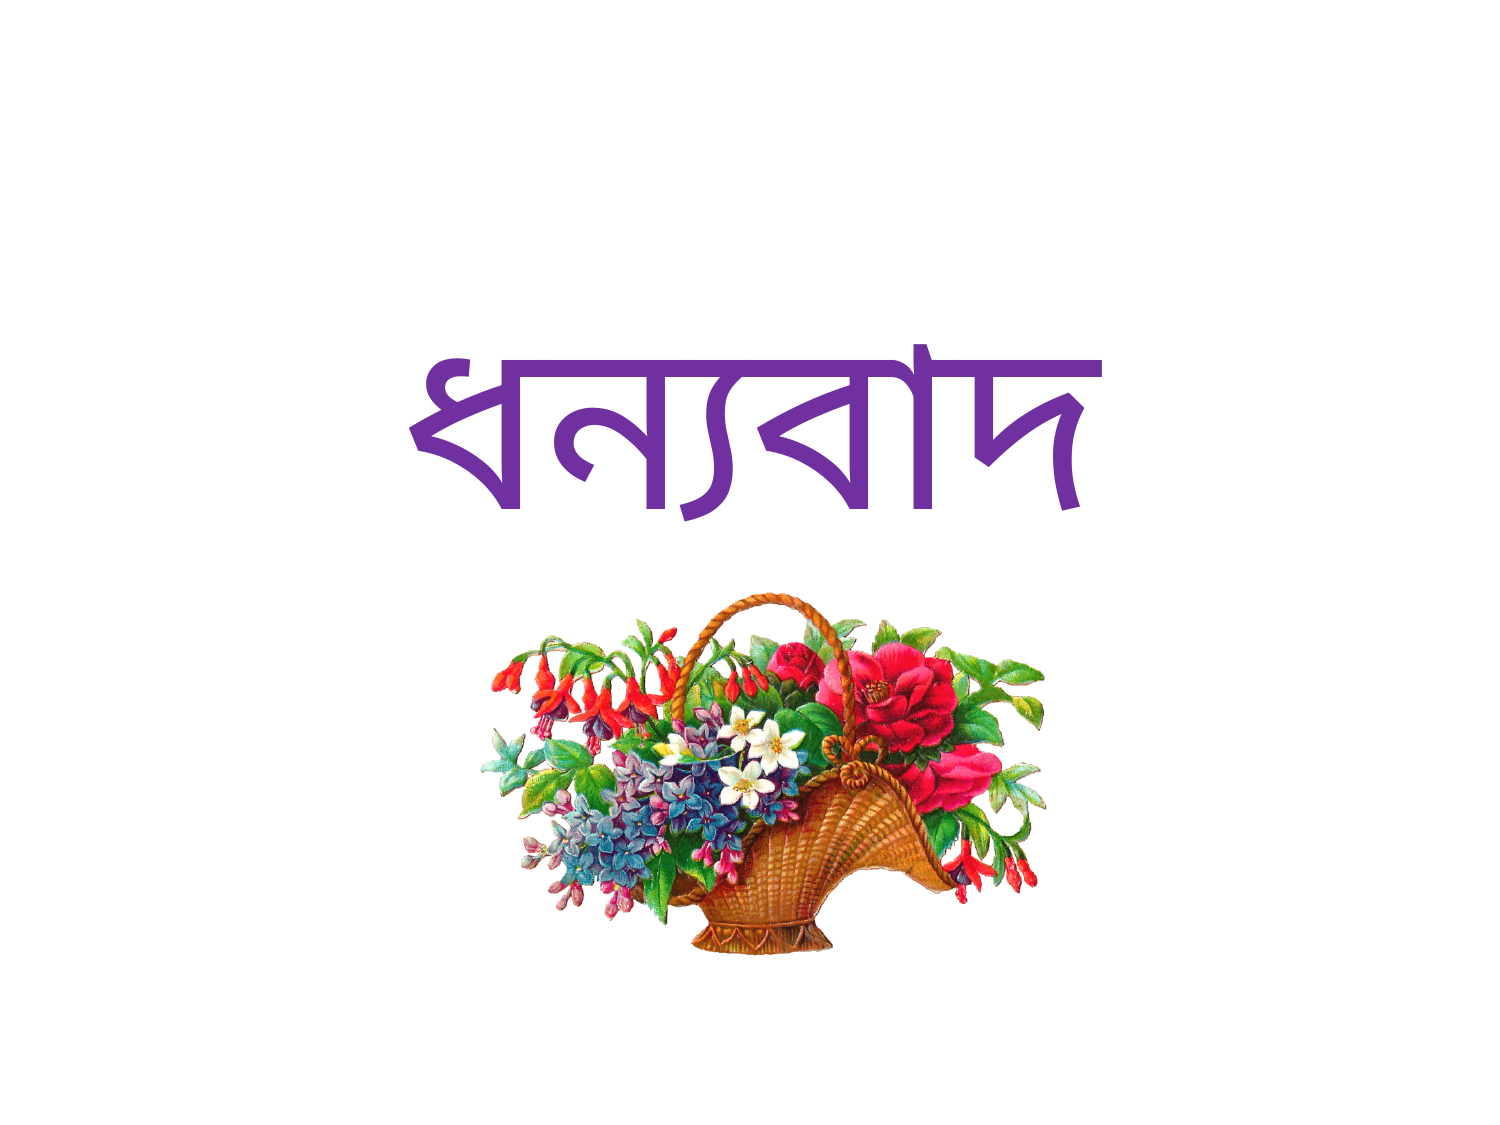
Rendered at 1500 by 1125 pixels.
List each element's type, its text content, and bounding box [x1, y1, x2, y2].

picture [424, 537, 1122, 1021]
text_box ধন্যবাদ [74, 262, 1425, 1005]
